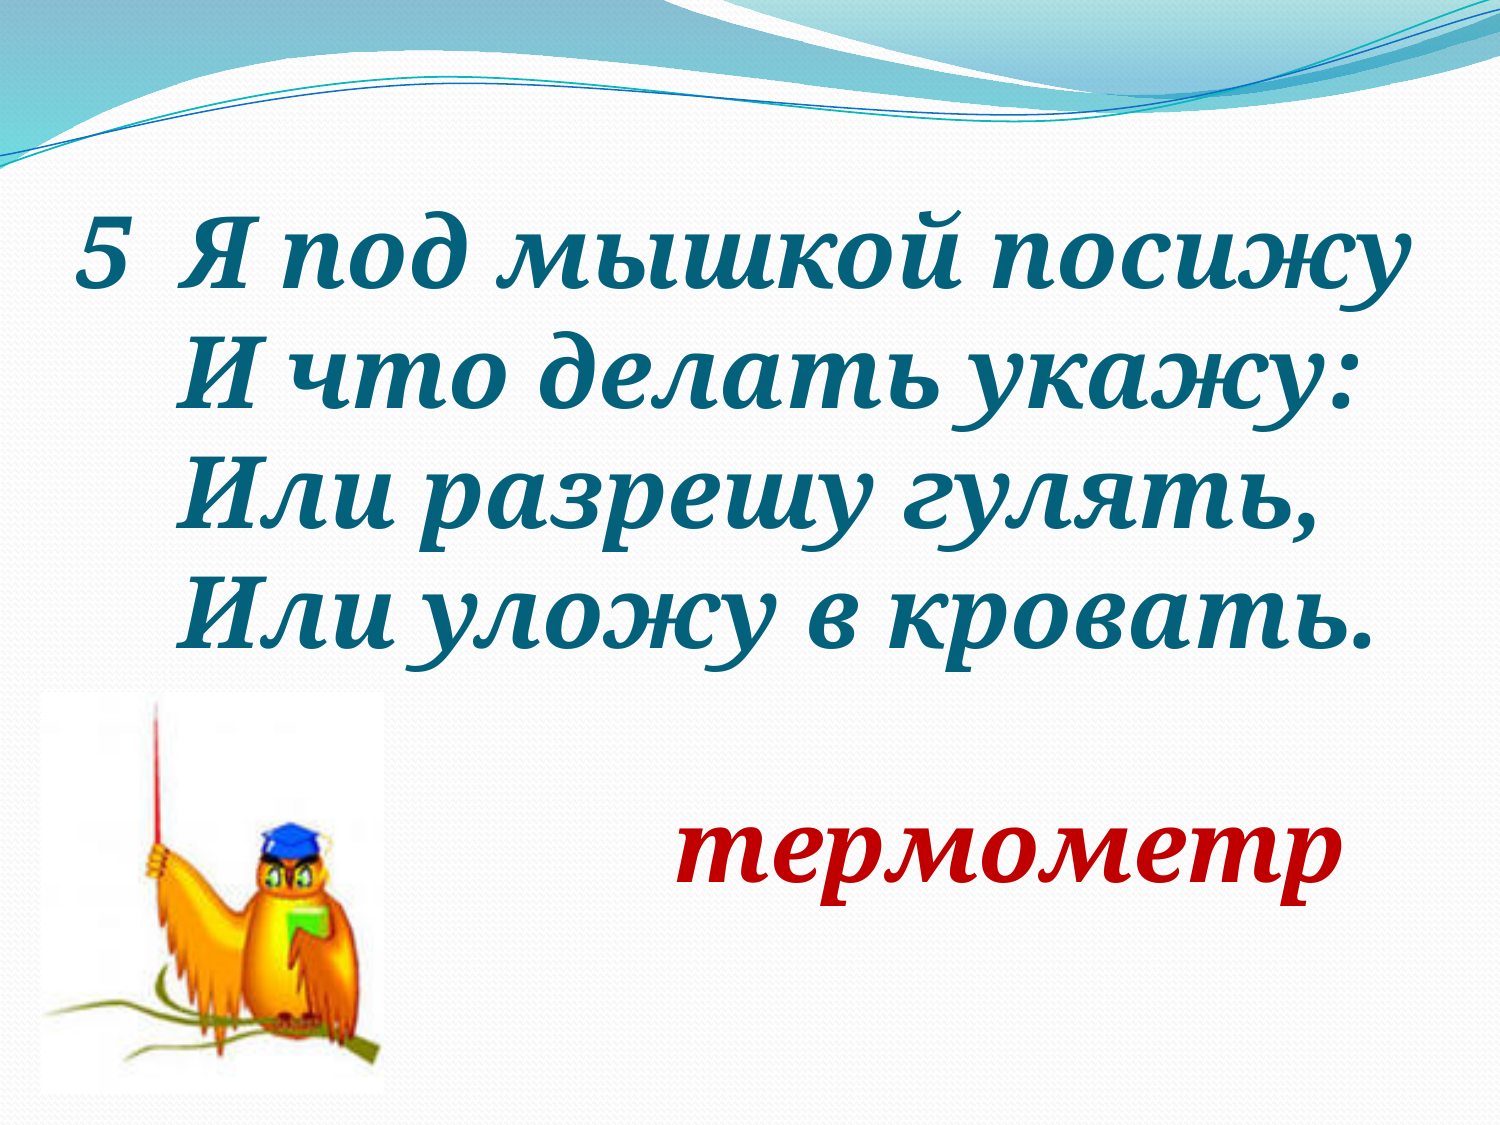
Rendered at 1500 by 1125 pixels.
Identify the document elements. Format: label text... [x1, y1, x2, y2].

text_box термометр [584, 775, 1436, 910]
picture [41, 692, 385, 1095]
title 5 Я под мышкой посижу И что делать укажу: Или разрешу гулять, Или уложу в кровать. [75, 115, 1438, 669]
